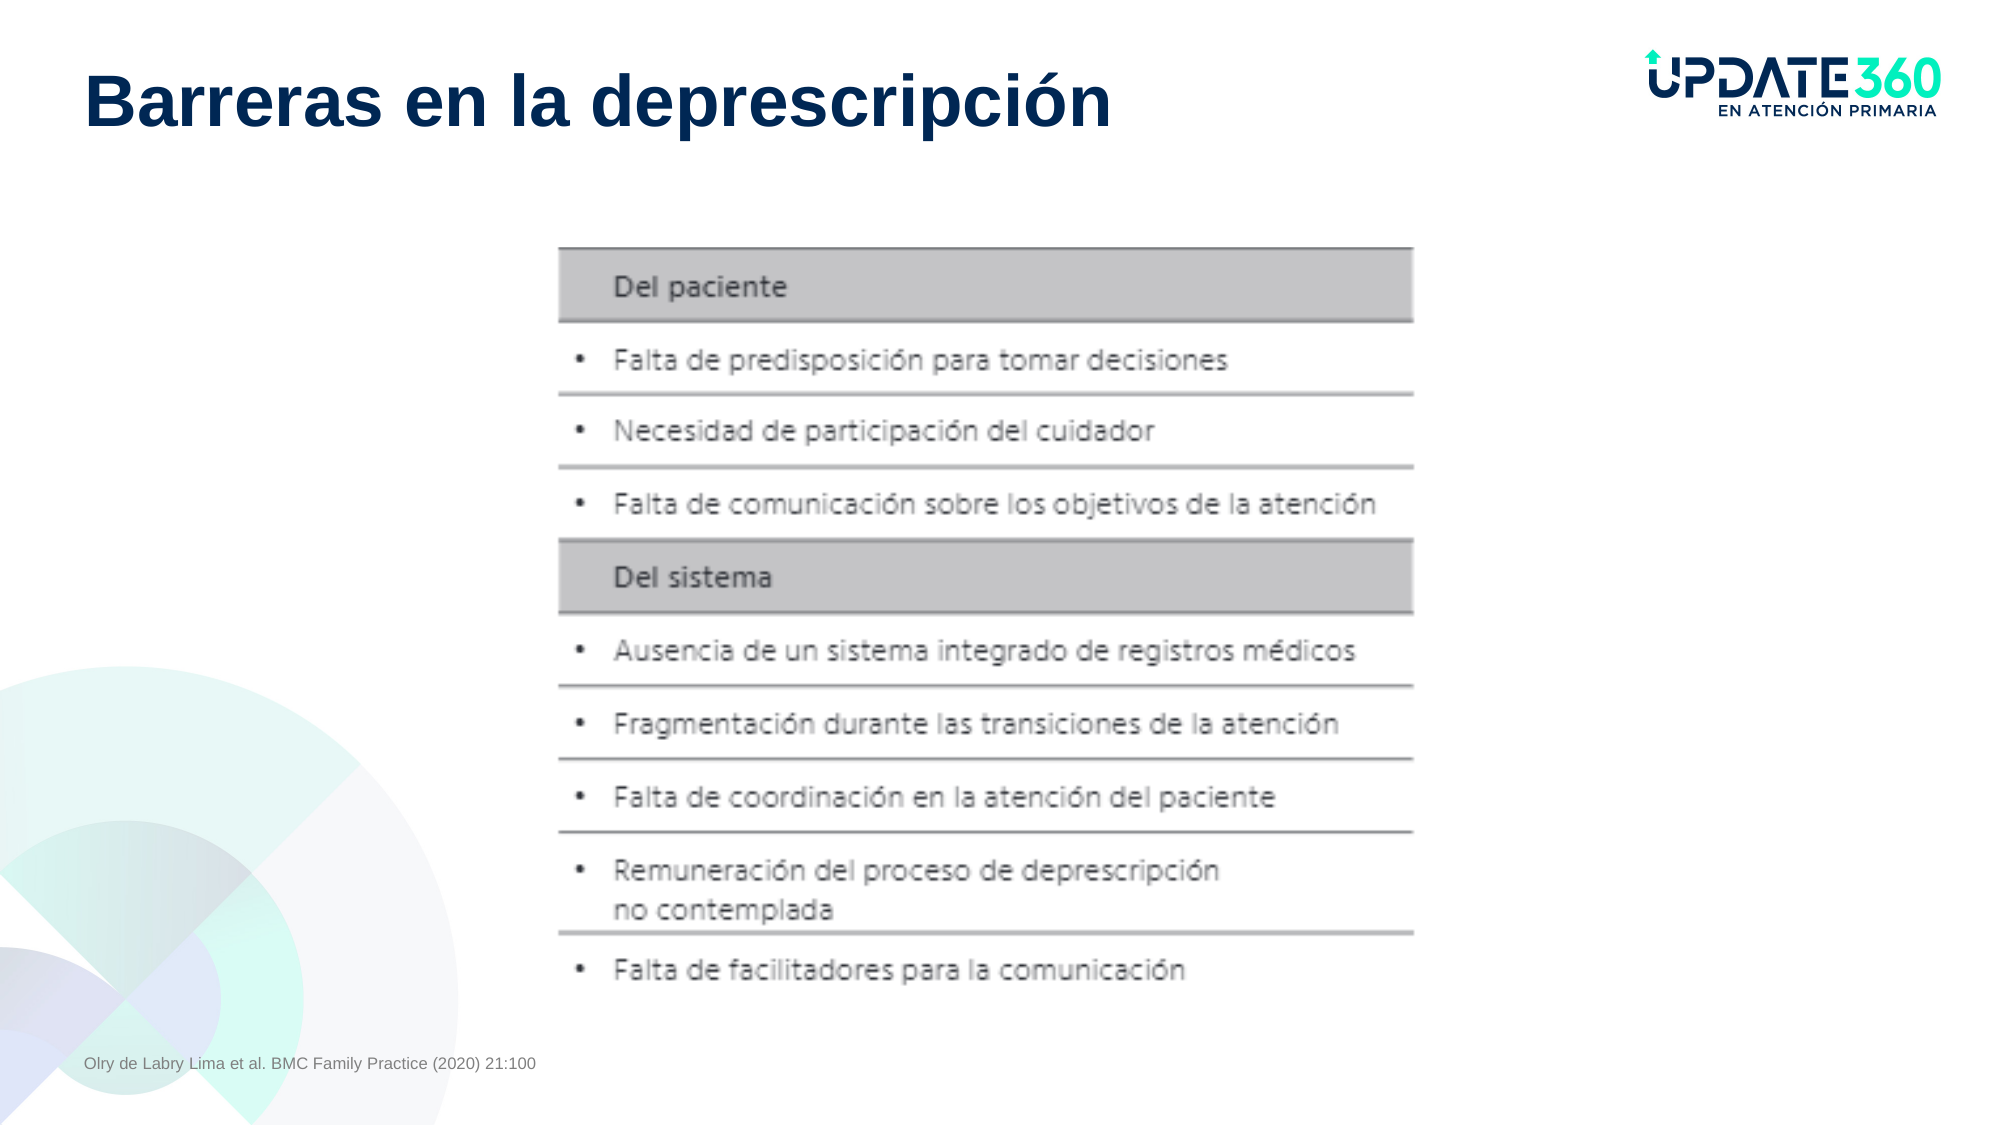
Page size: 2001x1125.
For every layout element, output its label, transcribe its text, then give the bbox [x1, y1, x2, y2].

text_box Olry de Labry Lima et al. BMC Family Practice (2020) 21:100 [69, 1045, 1439, 1081]
picture [0, 0, 2001, 1125]
title Barreras en la deprescripción [69, 0, 1589, 212]
